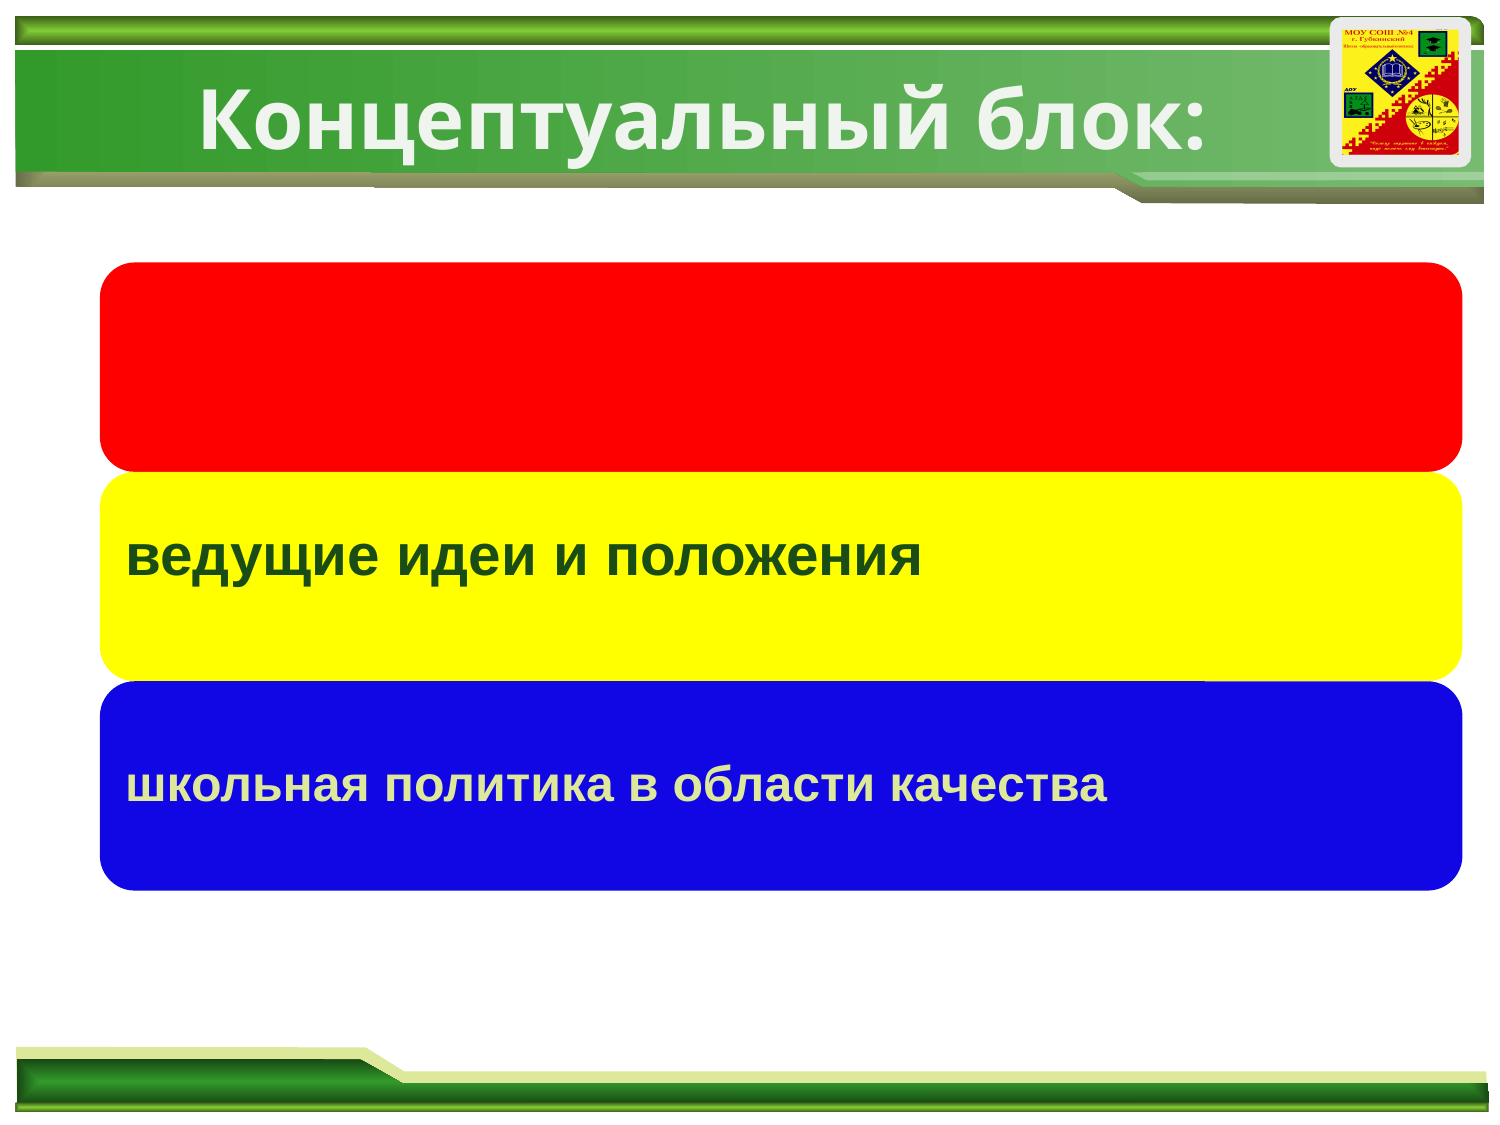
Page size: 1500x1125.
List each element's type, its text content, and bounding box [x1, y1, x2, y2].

text_box Концептуальный блок: [181, 58, 1223, 174]
picture [1335, 23, 1466, 162]
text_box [99, 262, 1463, 891]
